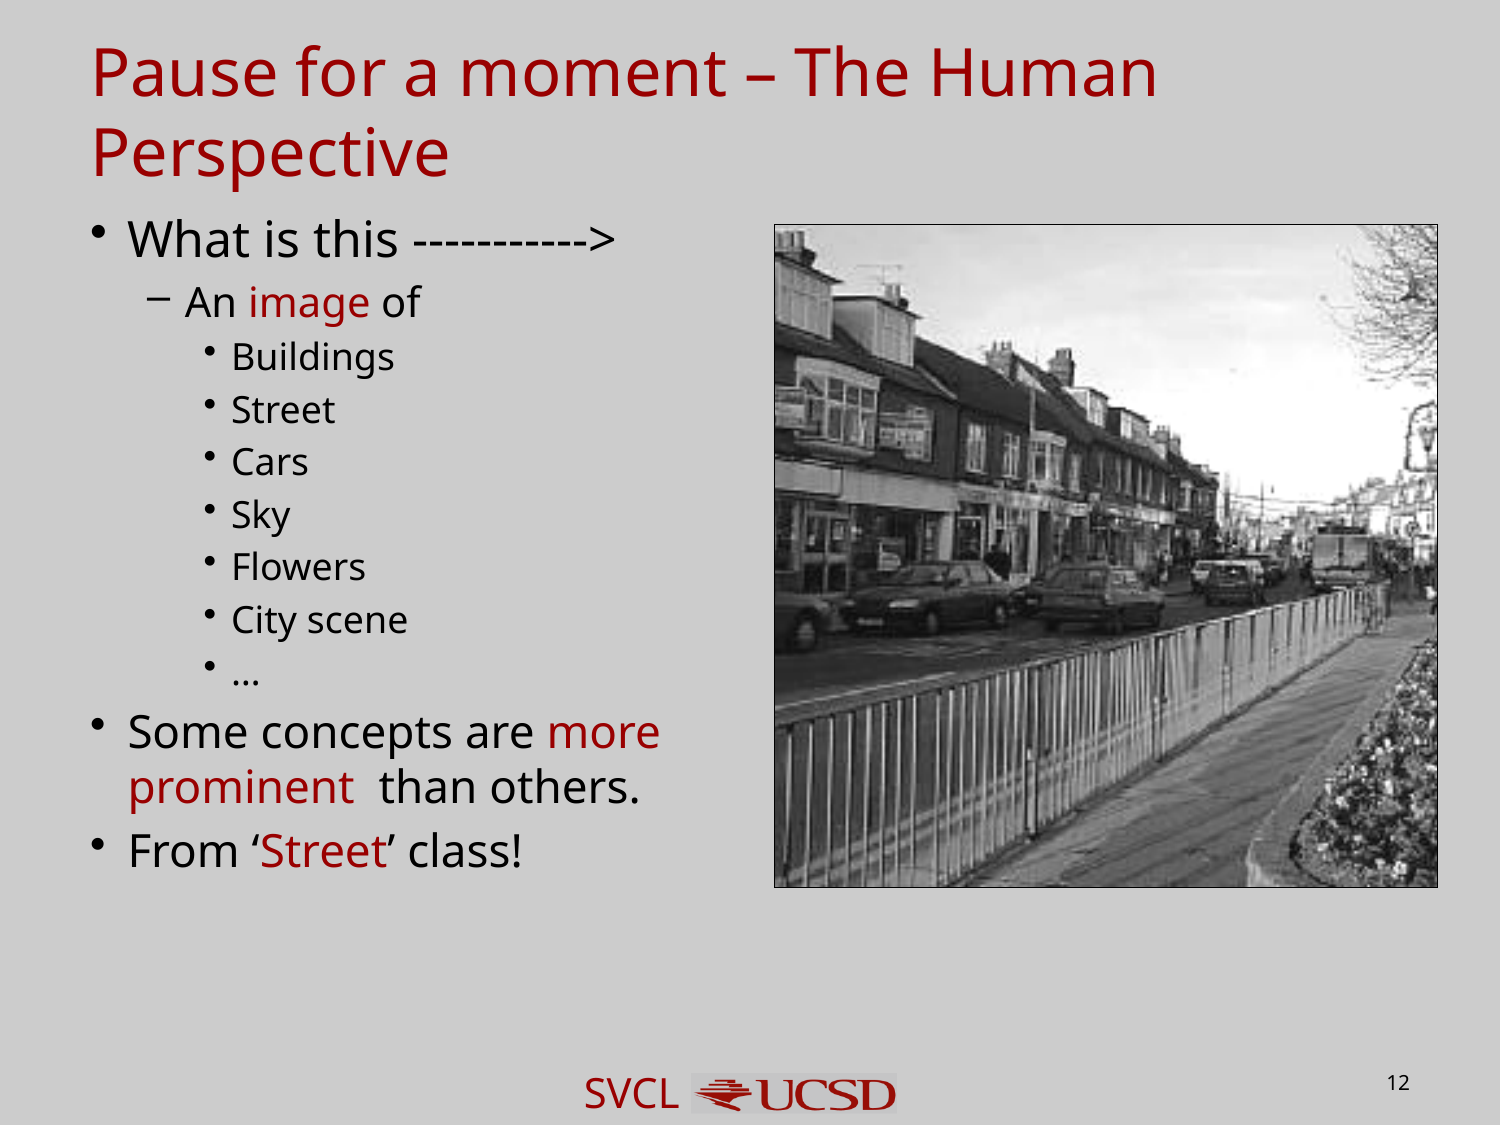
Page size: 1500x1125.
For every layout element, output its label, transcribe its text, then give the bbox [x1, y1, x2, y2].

picture [774, 224, 1438, 888]
slide_number 12 [1074, 1062, 1426, 1103]
picture [691, 1073, 897, 1114]
list What is this -----------> An image of Buildings Street Cars Sky Flowers City scene … Some concepts are more prominent than others. From ‘Street’ class! [74, 199, 1426, 1038]
title Pause for a moment – The Human Perspective [74, 44, 1426, 176]
